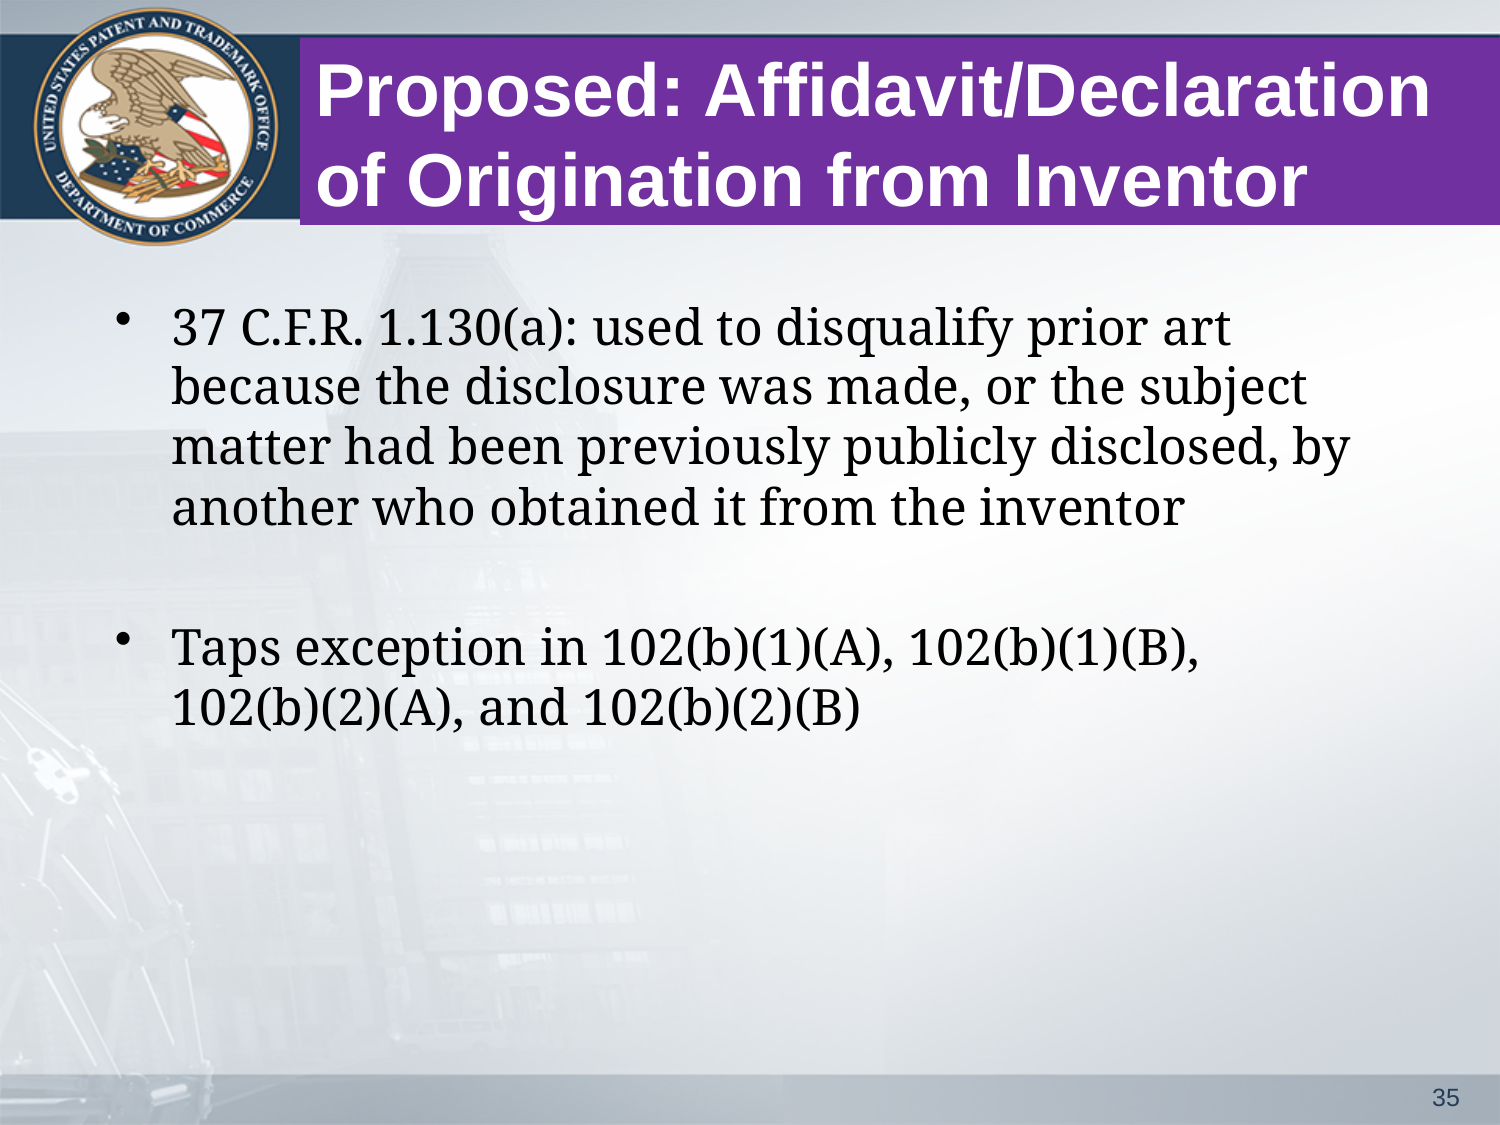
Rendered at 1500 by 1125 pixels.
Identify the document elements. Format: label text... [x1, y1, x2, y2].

picture [0, 0, 1500, 1125]
slide_number 35 [1162, 1037, 1475, 1113]
list 37 C.F.R. 1.130(a): used to disqualify prior art because the disclosure was made, or the subject matter had been previously publicly disclosed, by another who obtained it from the inventor Taps exception in 102(b)(1)(A), 102(b)(1)(B), 102(b)(2)(A), and 102(b)(2)(B) [99, 287, 1375, 963]
title Proposed: Affidavit/Declaration of Origination from Inventor [300, 37, 1500, 225]
